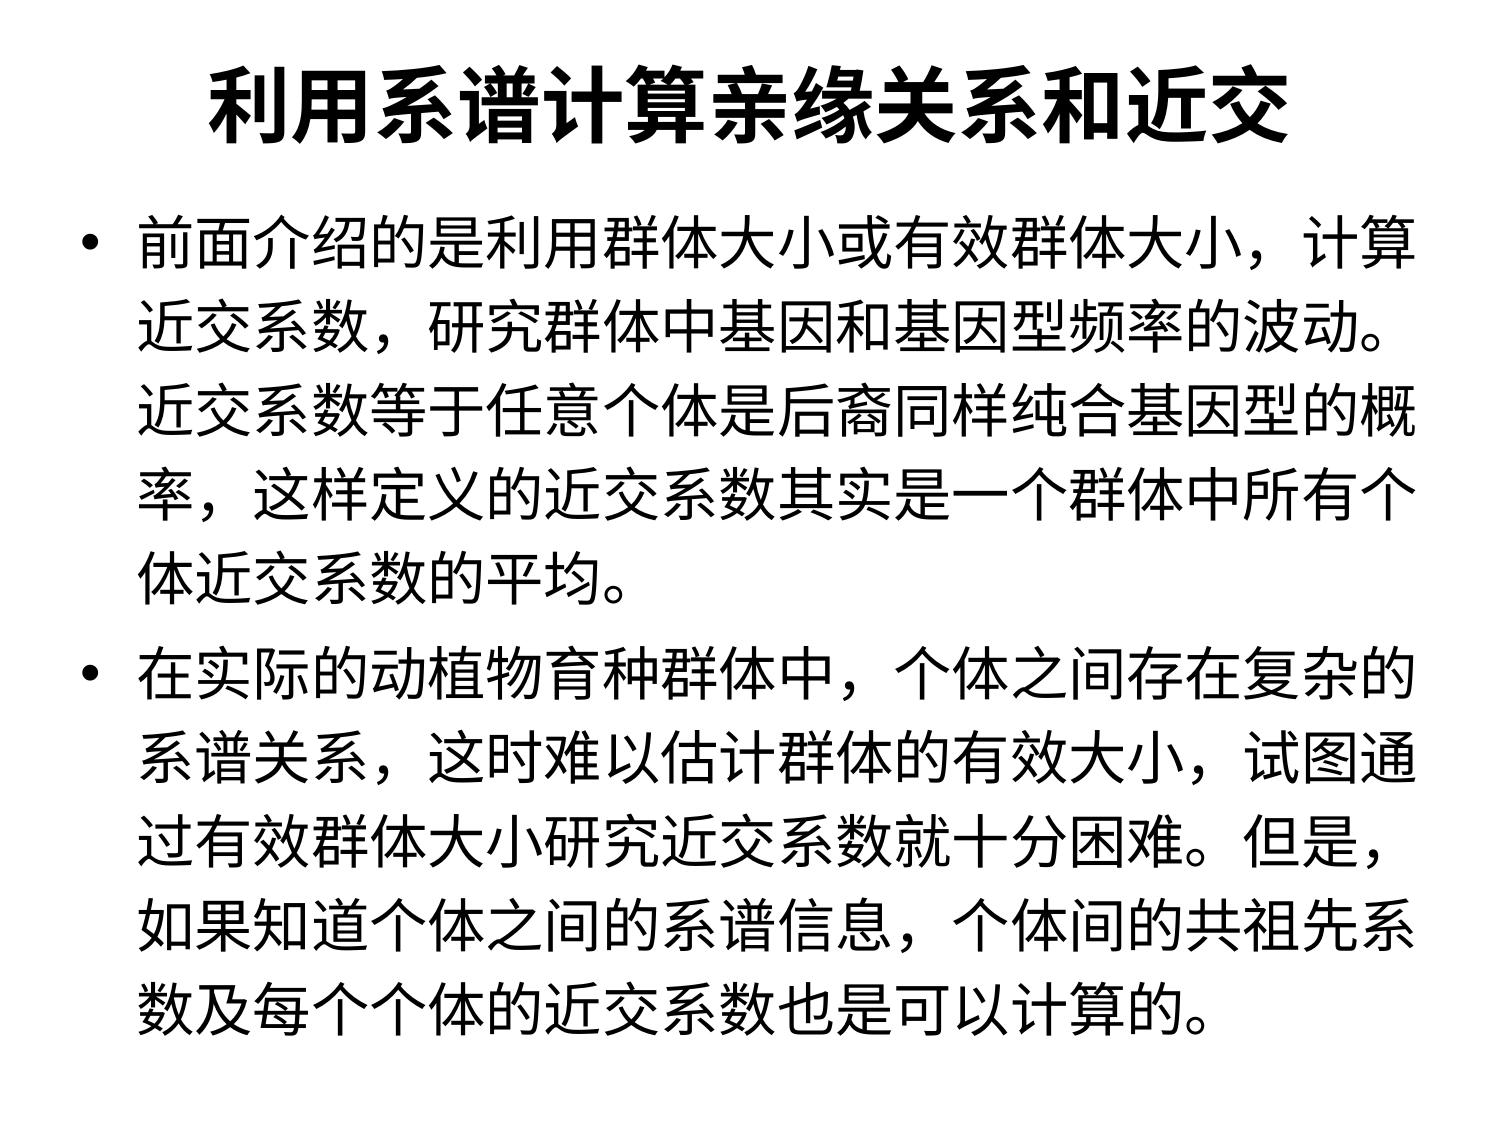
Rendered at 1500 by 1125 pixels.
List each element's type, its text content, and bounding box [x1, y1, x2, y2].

list 前面介绍的是利用群体大小或有效群体大小，计算近交系数，研究群体中基因和基因型频率的波动。近交系数等于任意个体是后裔同样纯合基因型的概率，这样定义的近交系数其实是一个群体中所有个体近交系数的平均。 在实际的动植物育种群体中，个体之间存在复杂的系谱关系，这时难以估计群体的有效大小，试图通过有效群体大小研究近交系数就十分困难。但是，如果知道个体之间的系谱信息，个体间的共祖先系数及每个个体的近交系数也是可以计算的。 [64, 184, 1437, 1083]
title 利用系谱计算亲缘关系和近交 [75, 45, 1425, 161]
